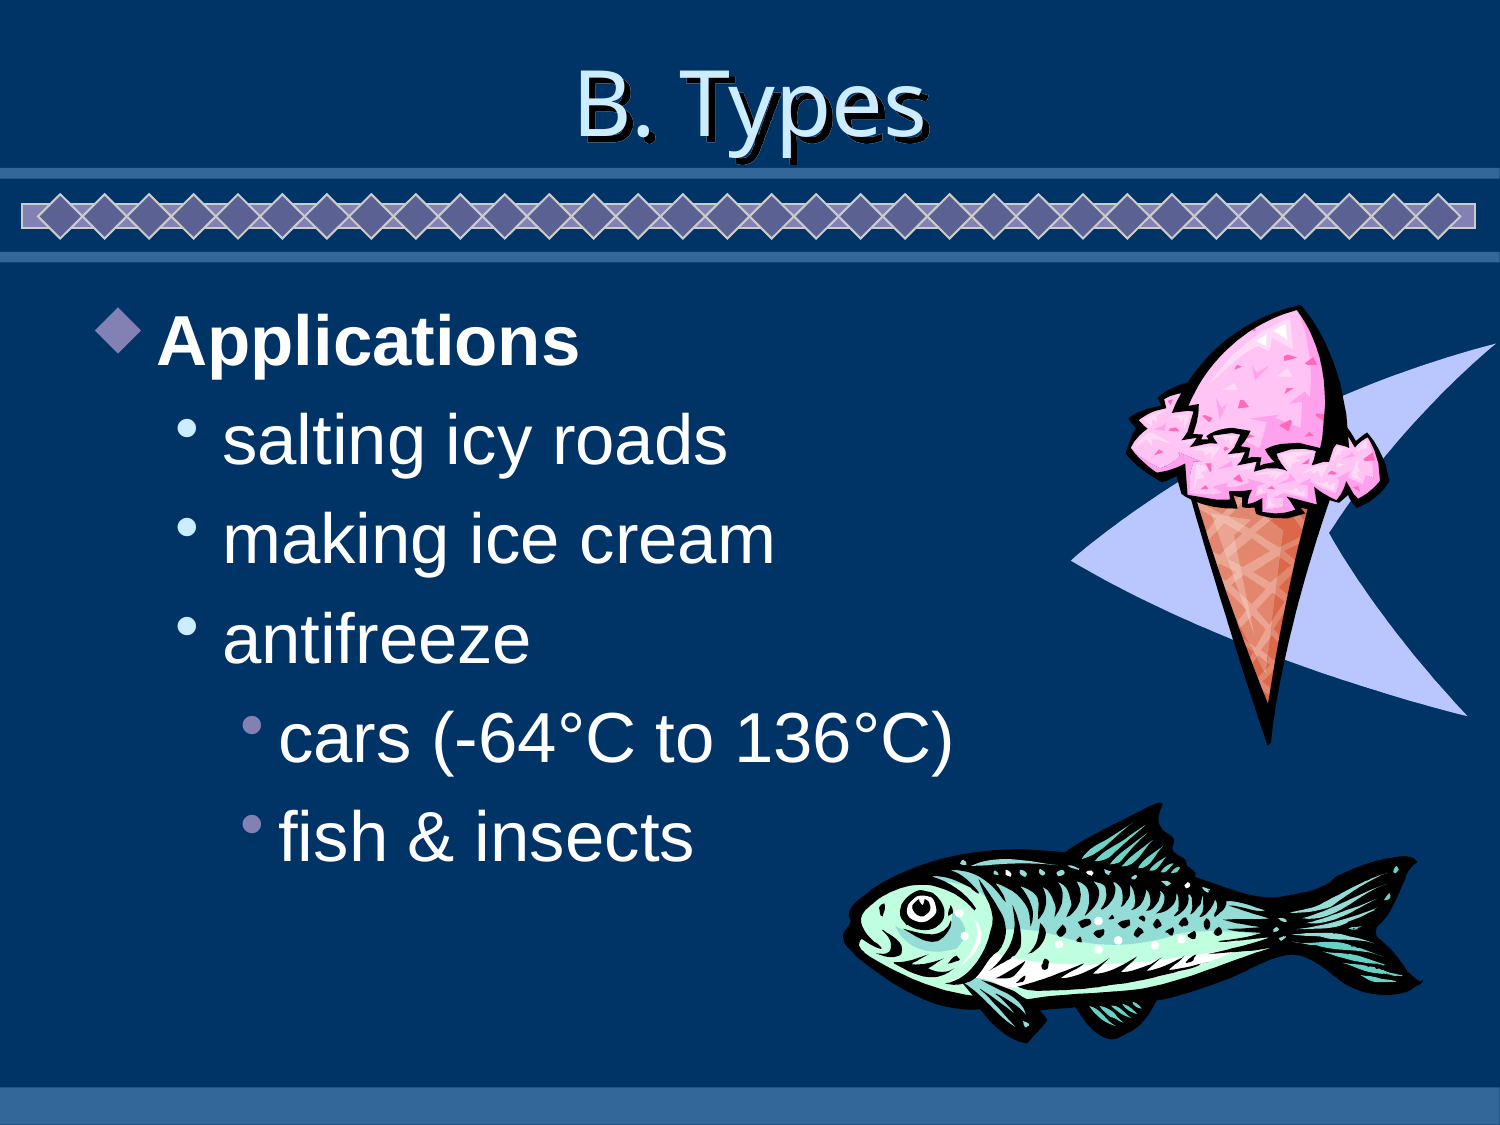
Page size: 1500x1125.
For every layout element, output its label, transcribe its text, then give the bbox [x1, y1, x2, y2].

title B. Types [112, 37, 1388, 163]
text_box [841, 800, 1424, 1044]
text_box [1070, 301, 1500, 750]
list Applications salting icy roads making ice cream antifreeze cars (-64°C to 136°C) fish & insects [74, 287, 1463, 1051]
